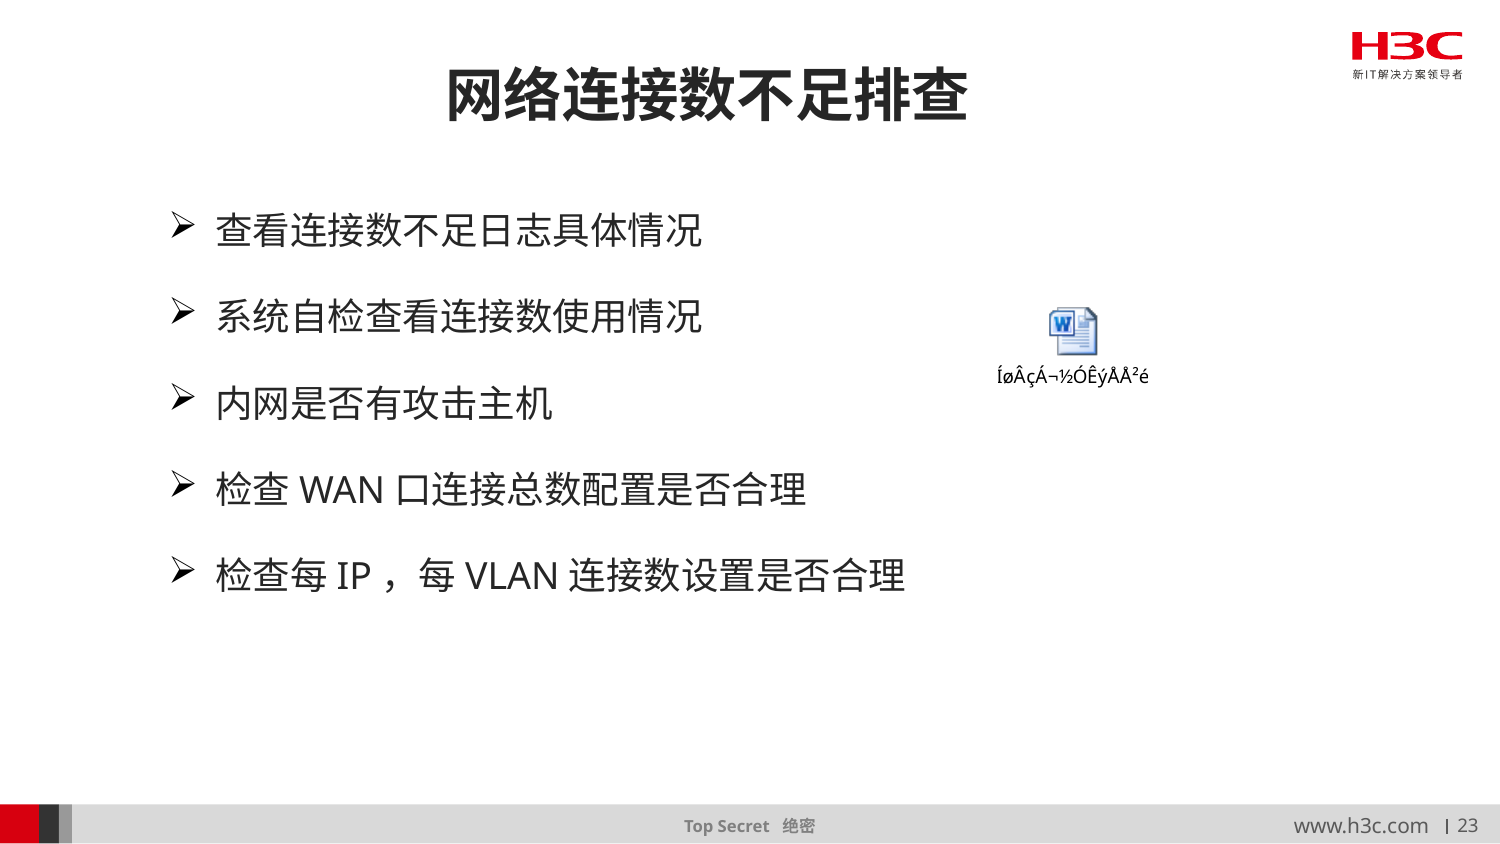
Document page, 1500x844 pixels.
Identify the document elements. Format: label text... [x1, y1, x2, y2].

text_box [997, 306, 1149, 444]
text_box 查看连接数不足日志具体情况 系统自检查看连接数使用情况 内网是否有攻击主机 检查WAN口连接总数配置是否合理 检查每IP，每VLAN连接数设置是否合理 [153, 177, 1335, 709]
title 网络连接数不足排查 [74, 55, 1341, 131]
